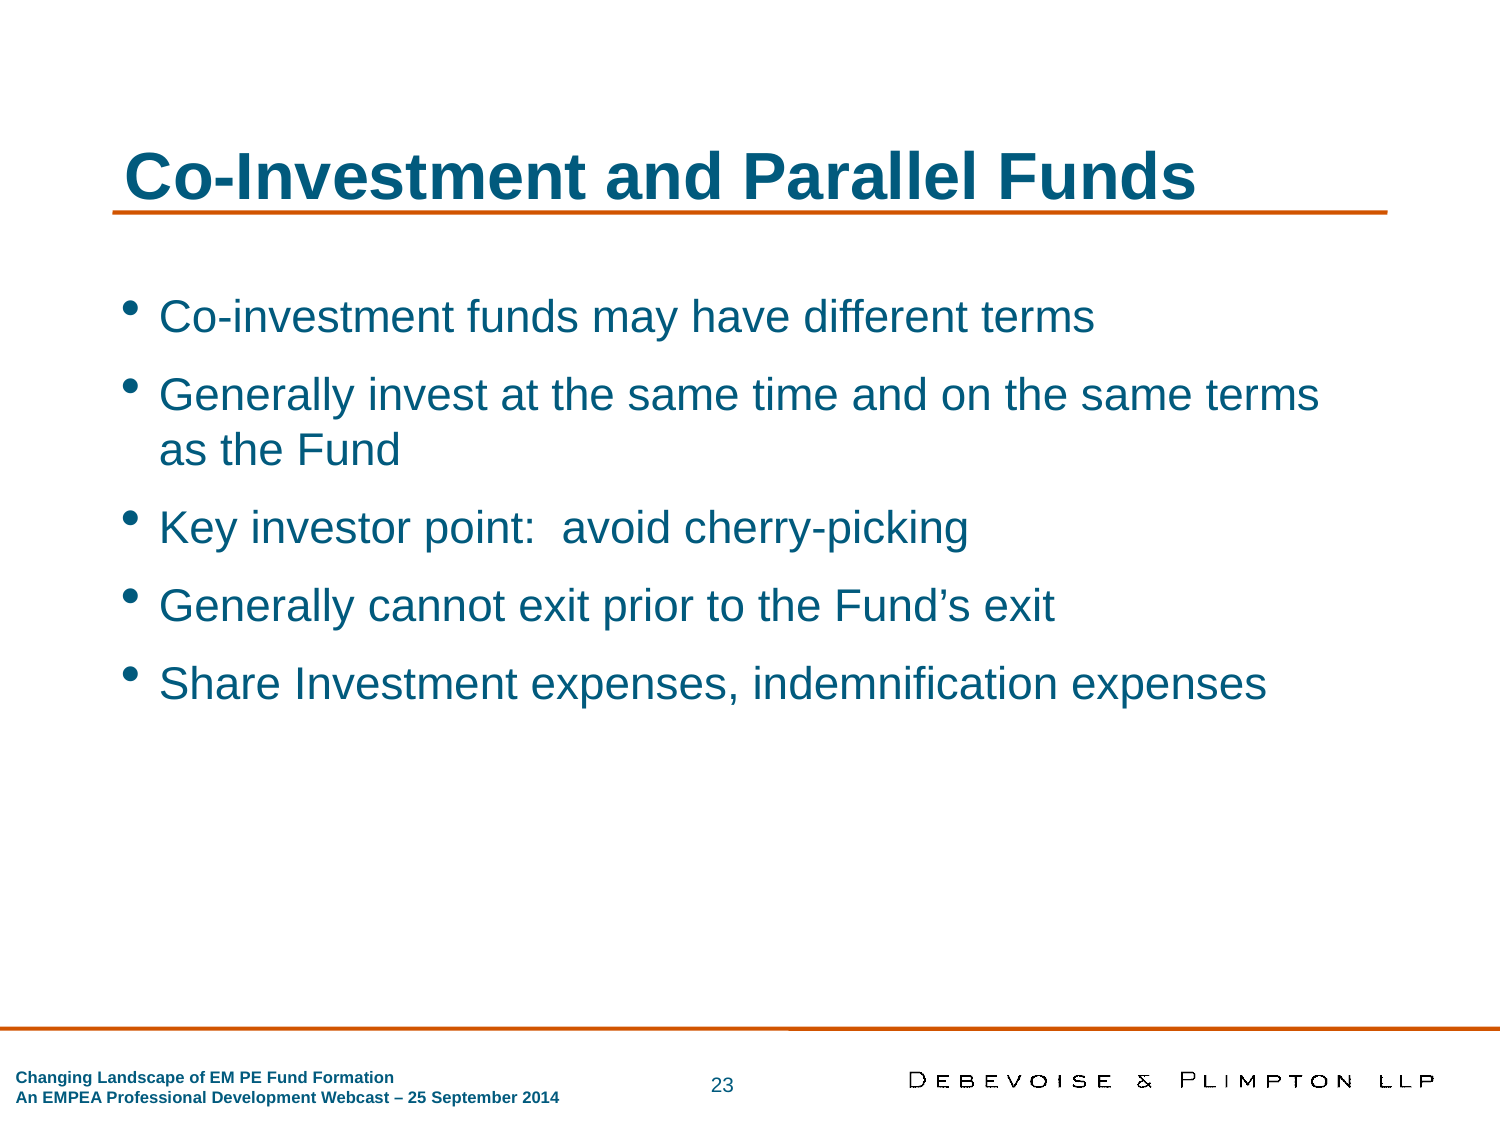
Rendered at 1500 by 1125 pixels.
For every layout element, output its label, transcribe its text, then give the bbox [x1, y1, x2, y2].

list Co-investment funds may have different terms Generally invest at the same time and on the same terms as the Fund Key investor point: avoid cherry-picking Generally cannot exit prior to the Fund’s exit Share Investment expenses, indemnification expenses [105, 279, 1381, 1001]
title Co-Investment and Parallel Funds [109, 82, 1385, 221]
picture [899, 1064, 1446, 1104]
slide_number 23 [566, 1046, 879, 1122]
